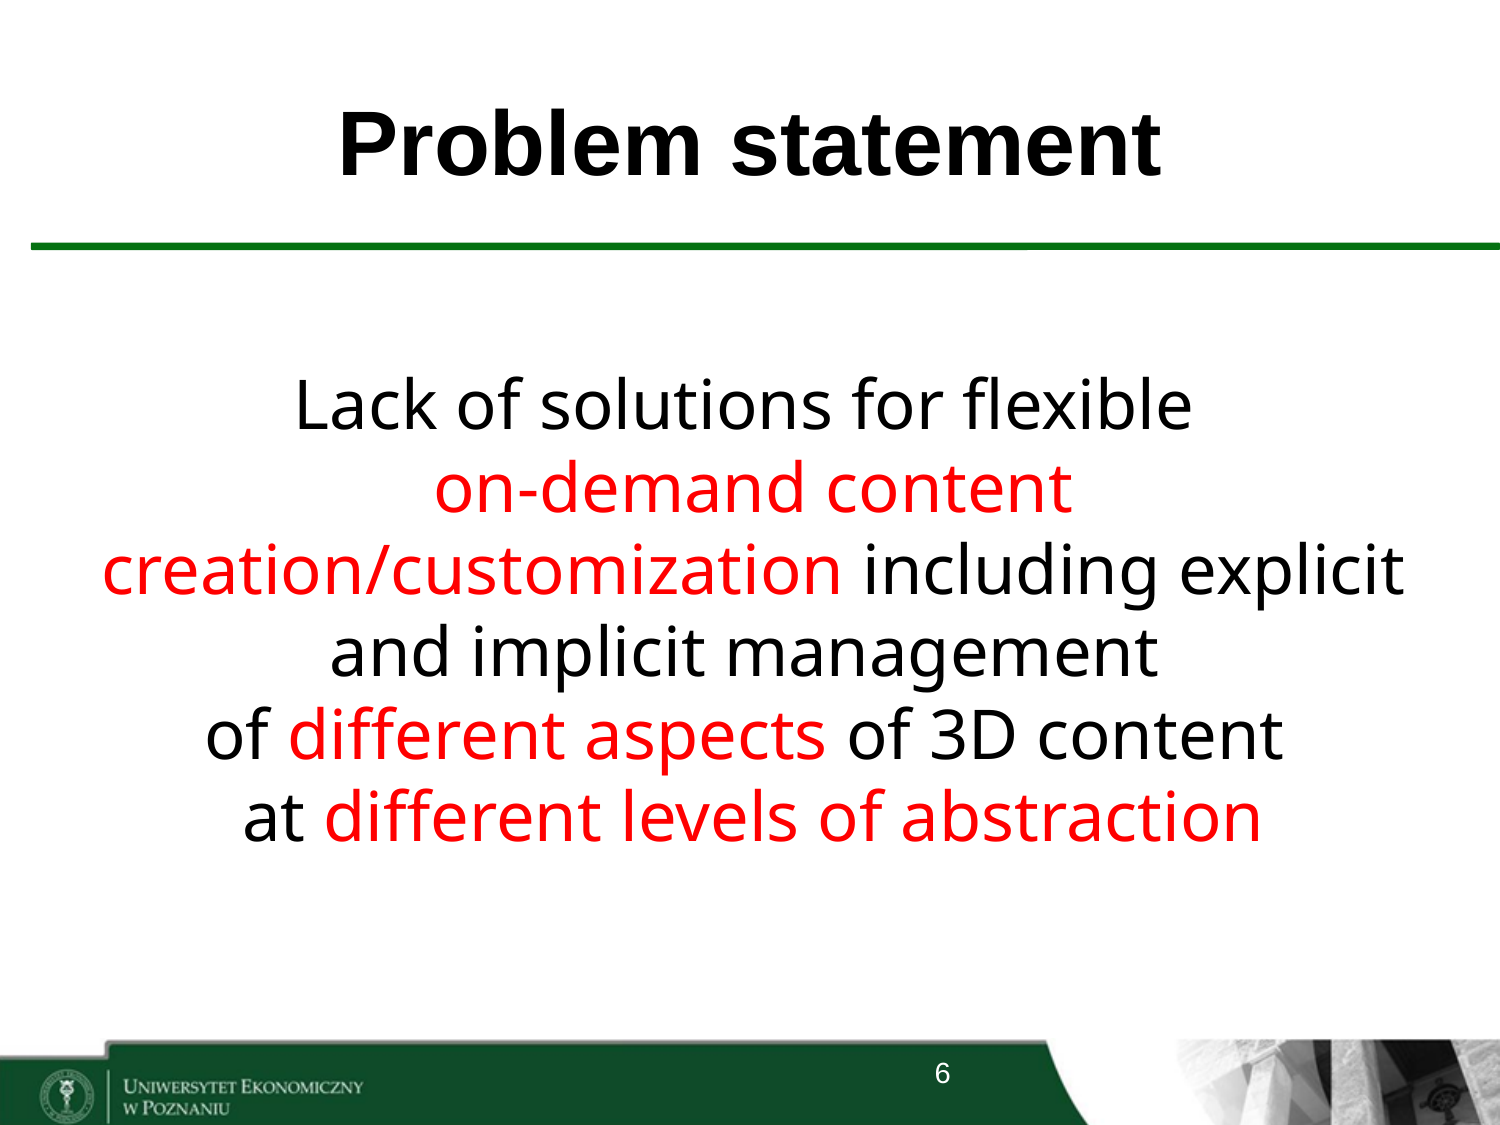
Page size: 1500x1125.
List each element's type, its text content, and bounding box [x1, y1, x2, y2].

list Lack of solutions for flexible on-demand content creation/customization including explicit and implicit management of different aspects of 3D content at different levels of abstraction [41, 262, 1466, 955]
slide_number 6 [919, 1046, 1270, 1125]
title Problem statement [74, 44, 1426, 233]
picture [0, 1038, 1500, 1125]
